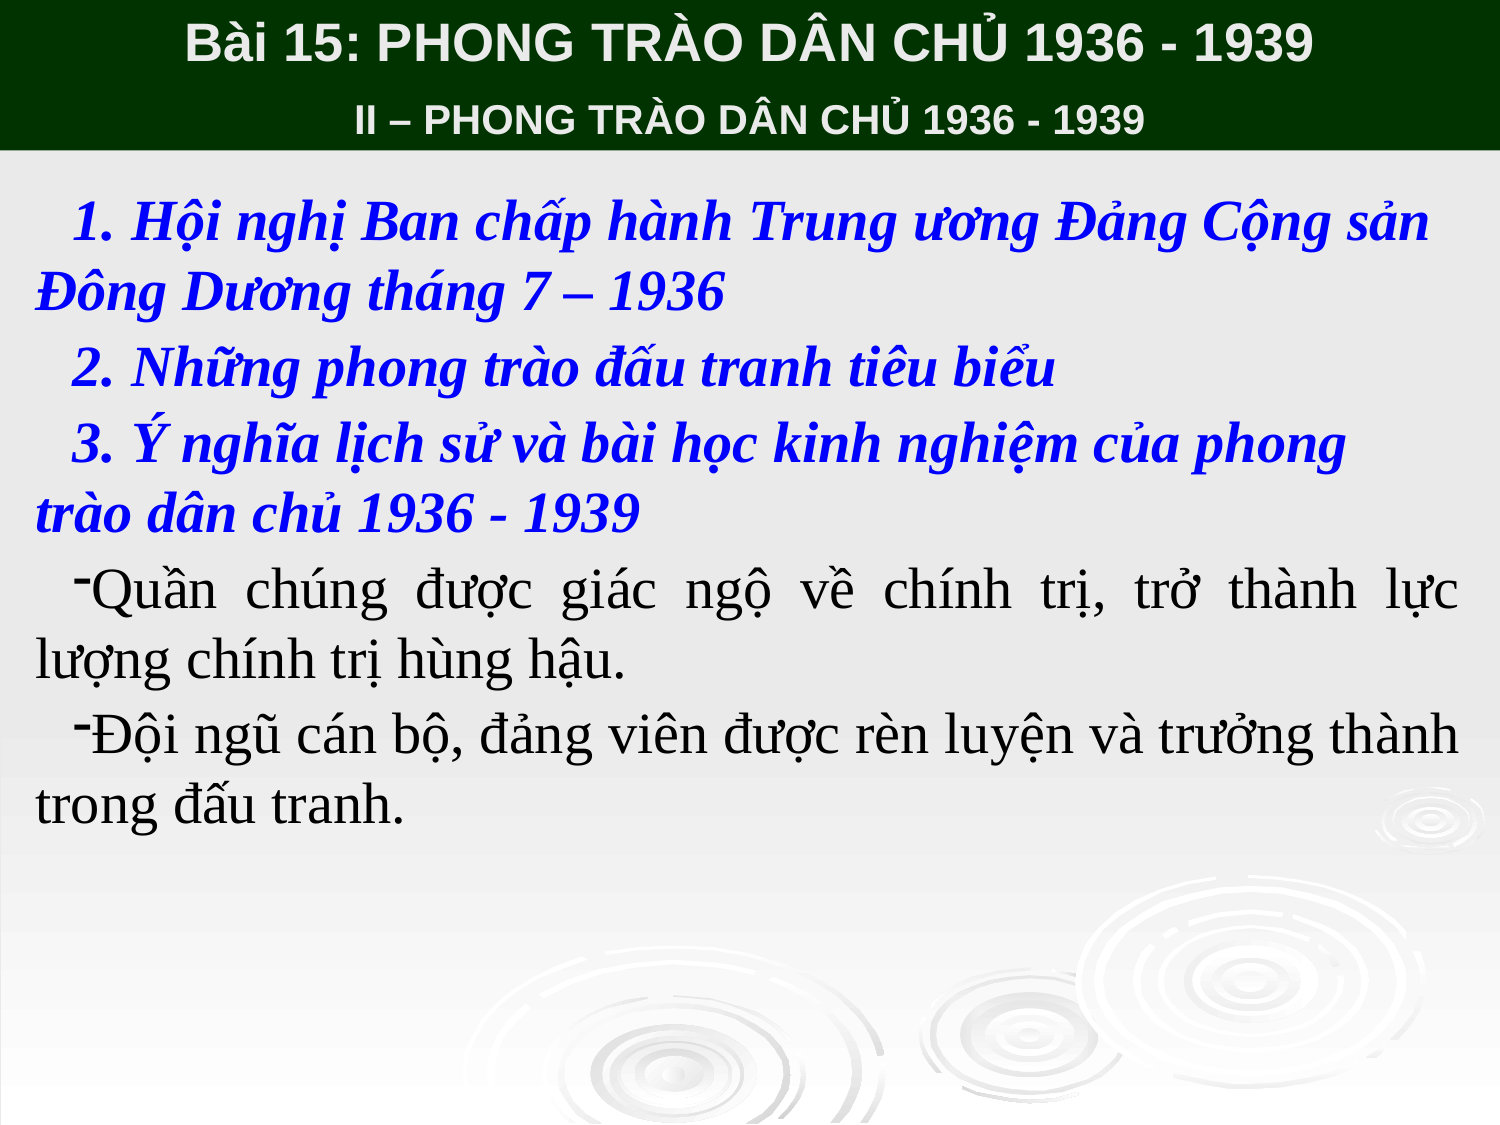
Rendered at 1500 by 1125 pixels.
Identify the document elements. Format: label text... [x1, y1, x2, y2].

text_box Bài 15: PHONG TRÀO DÂN CHỦ 1936 - 1939 II – PHONG TRÀO DÂN CHỦ 1936 - 1939 [0, 0, 1500, 151]
text_box Hội nghị Ban chấp hành Trung ương Đảng Cộng sản Đông Dương tháng 7 – 1936 Những phong trào đấu tranh tiêu biểu Ý nghĩa lịch sử và bài học kinh nghiệm của phong trào dân chủ 1936 - 1939 Quần chúng được giác ngộ về chính trị, trở thành lực lượng chính trị hùng hậu. Đội ngũ cán bộ, đảng viên được rèn luyện và trưởng thành trong đấu tranh. [20, 174, 1475, 1125]
